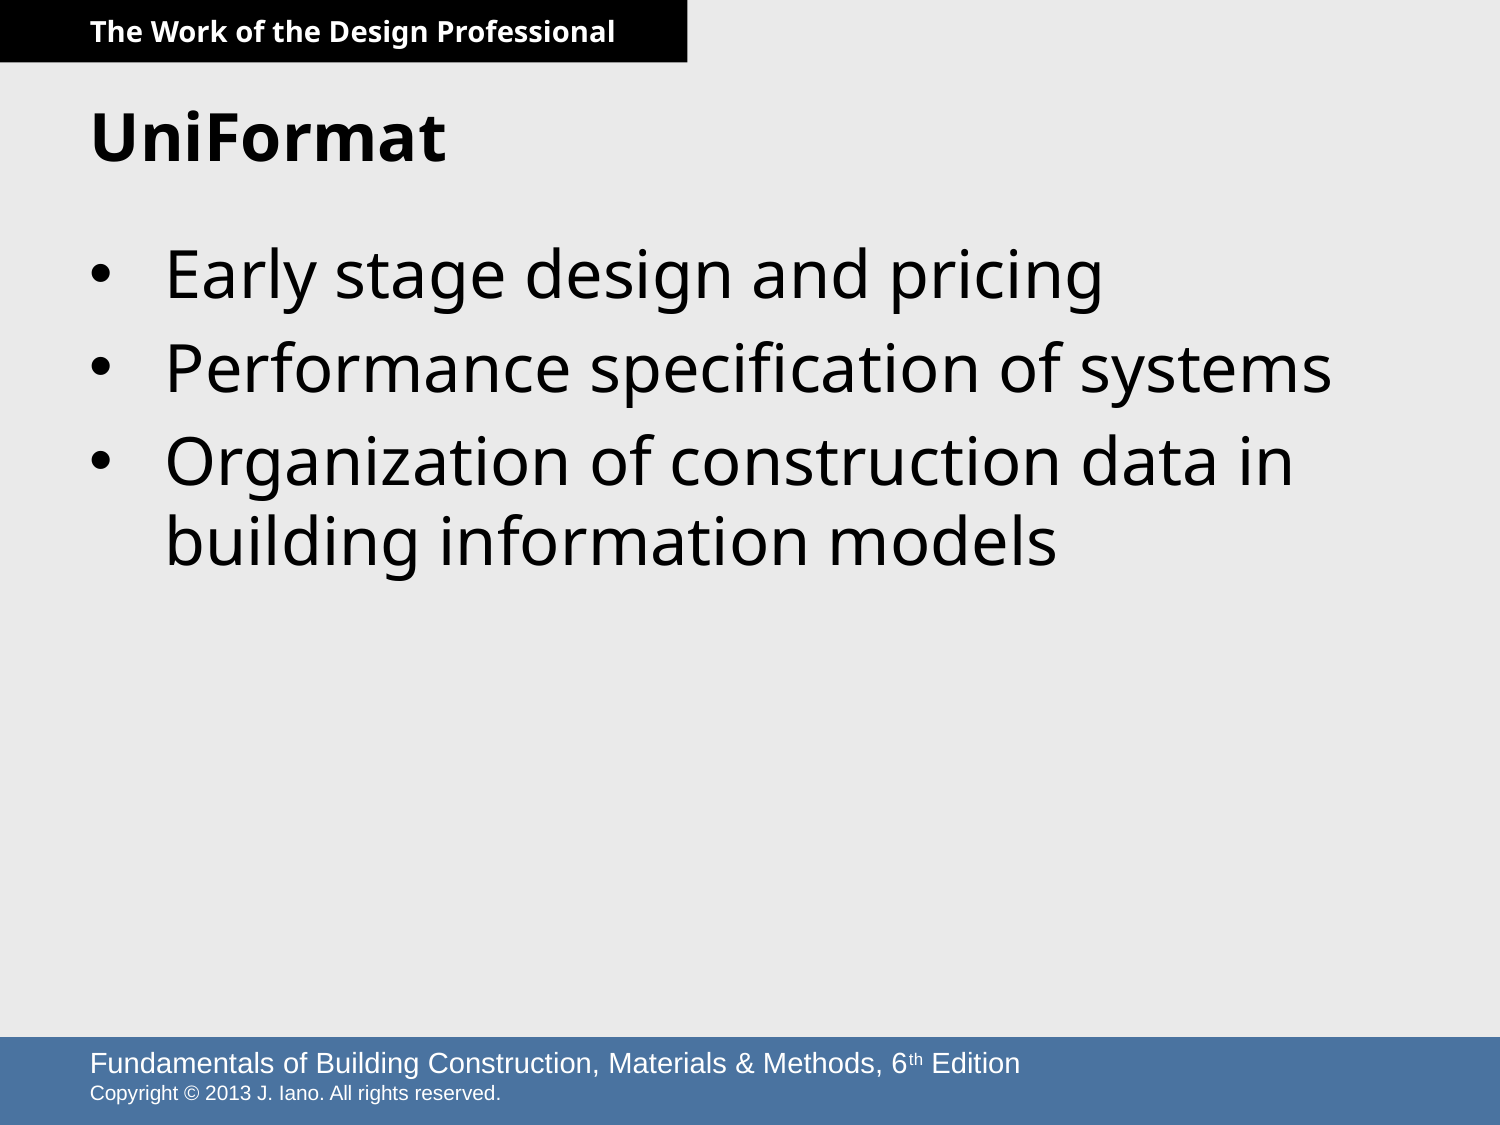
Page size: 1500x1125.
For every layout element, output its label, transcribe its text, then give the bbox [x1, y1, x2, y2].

title UniFormat [75, 87, 1425, 184]
list Early stage design and pricing Performance specification of systems Organization of construction data in building information models [75, 224, 1400, 677]
picture [0, 1037, 1500, 1125]
